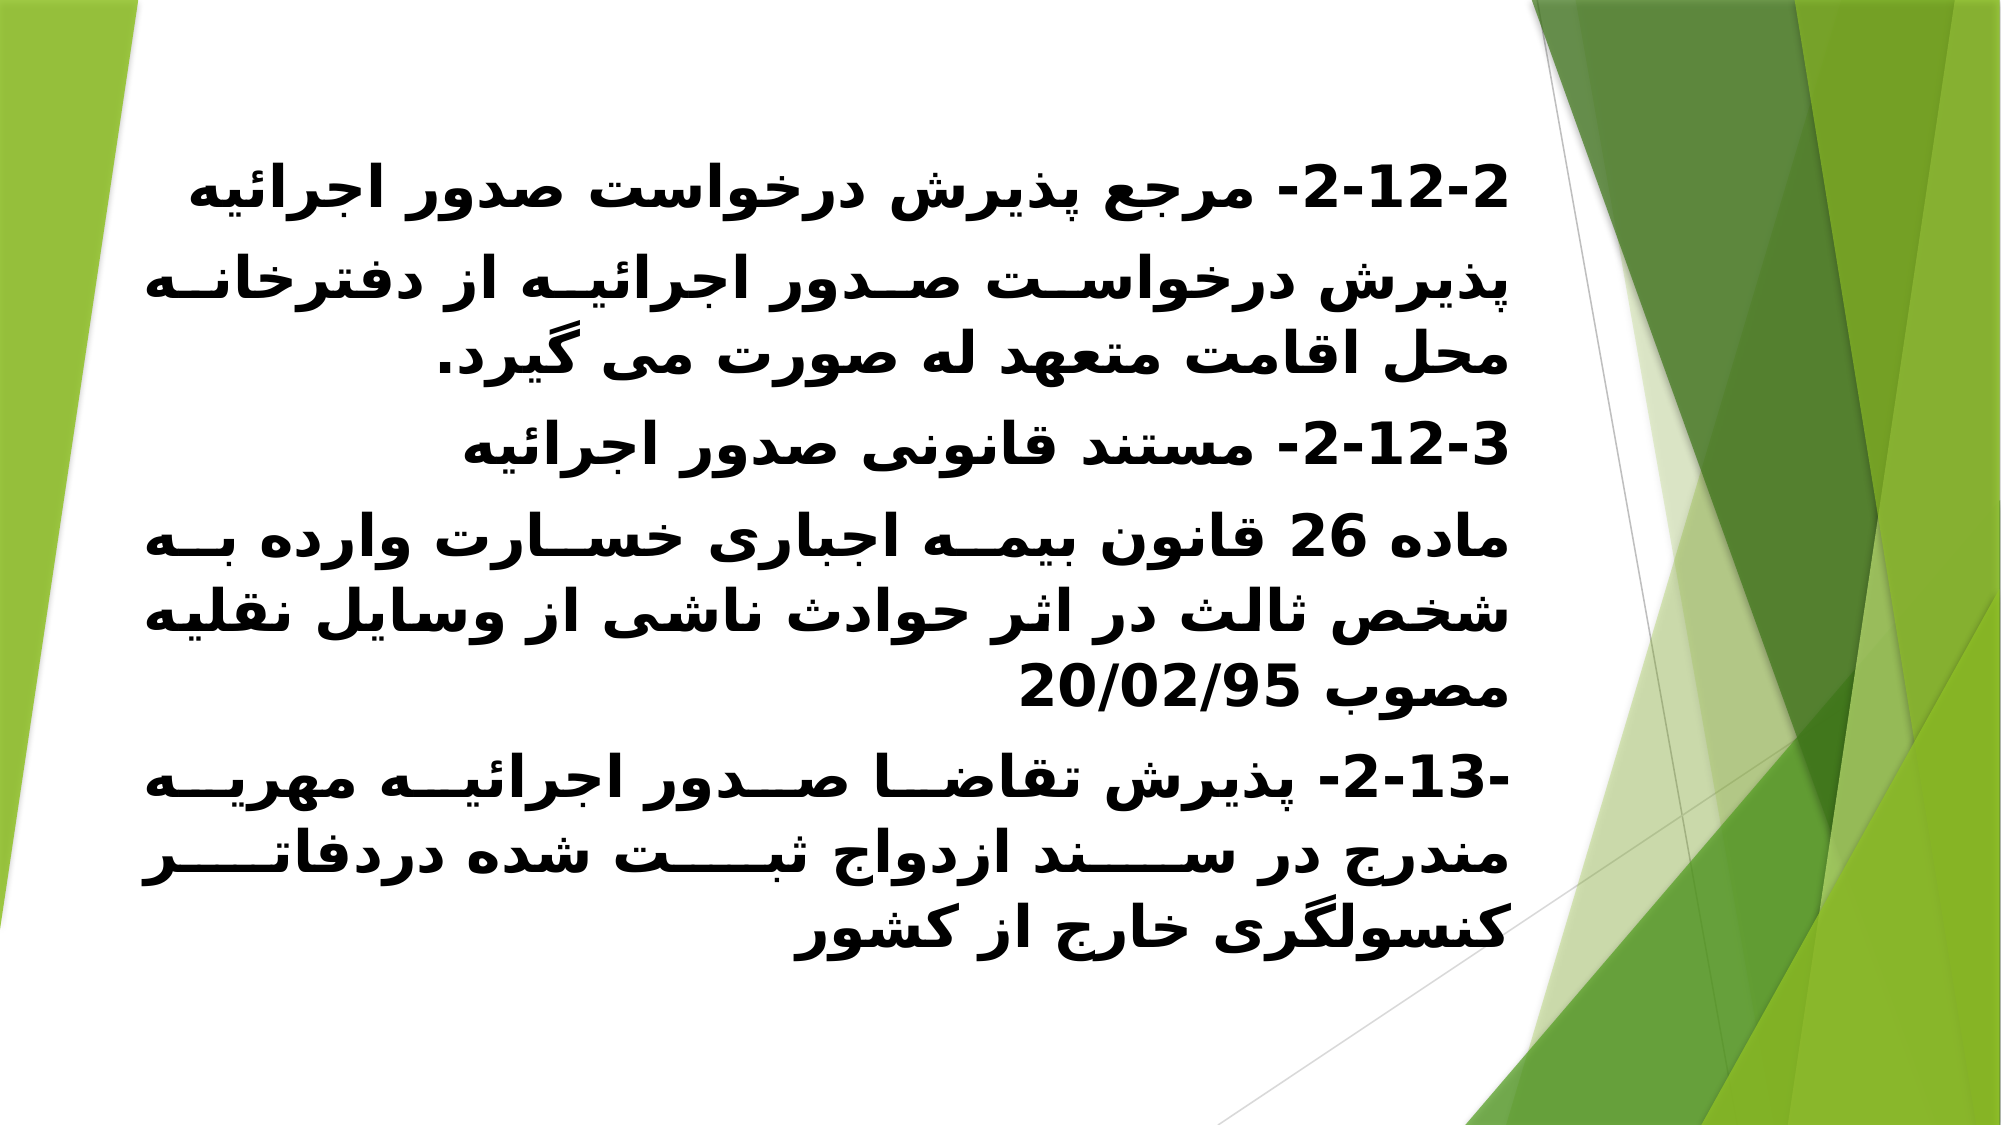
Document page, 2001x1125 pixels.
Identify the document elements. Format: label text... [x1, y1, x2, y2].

text_box 2-12-2- مرجع پذیرش درخواست صدور اجرائیه پذیرش درخواست صدور اجرائیه از دفترخانه محل اقامت متعهد له صورت می گیرد. 2-12-3- مستند قانونی صدور اجرائیه ماده 26 قانون بیمه اجباری خسارت وارده به شخص ثالث در اثر حوادث ناشی از وسایل نقلیه مصوب 20/02/95 -2-13- پذیرش تقاضا صدور اجرائیه مهریه مندرج در سند ازدواج ثبت شده دردفاتر کنسولگری خارج از کشور [129, 136, 1527, 967]
